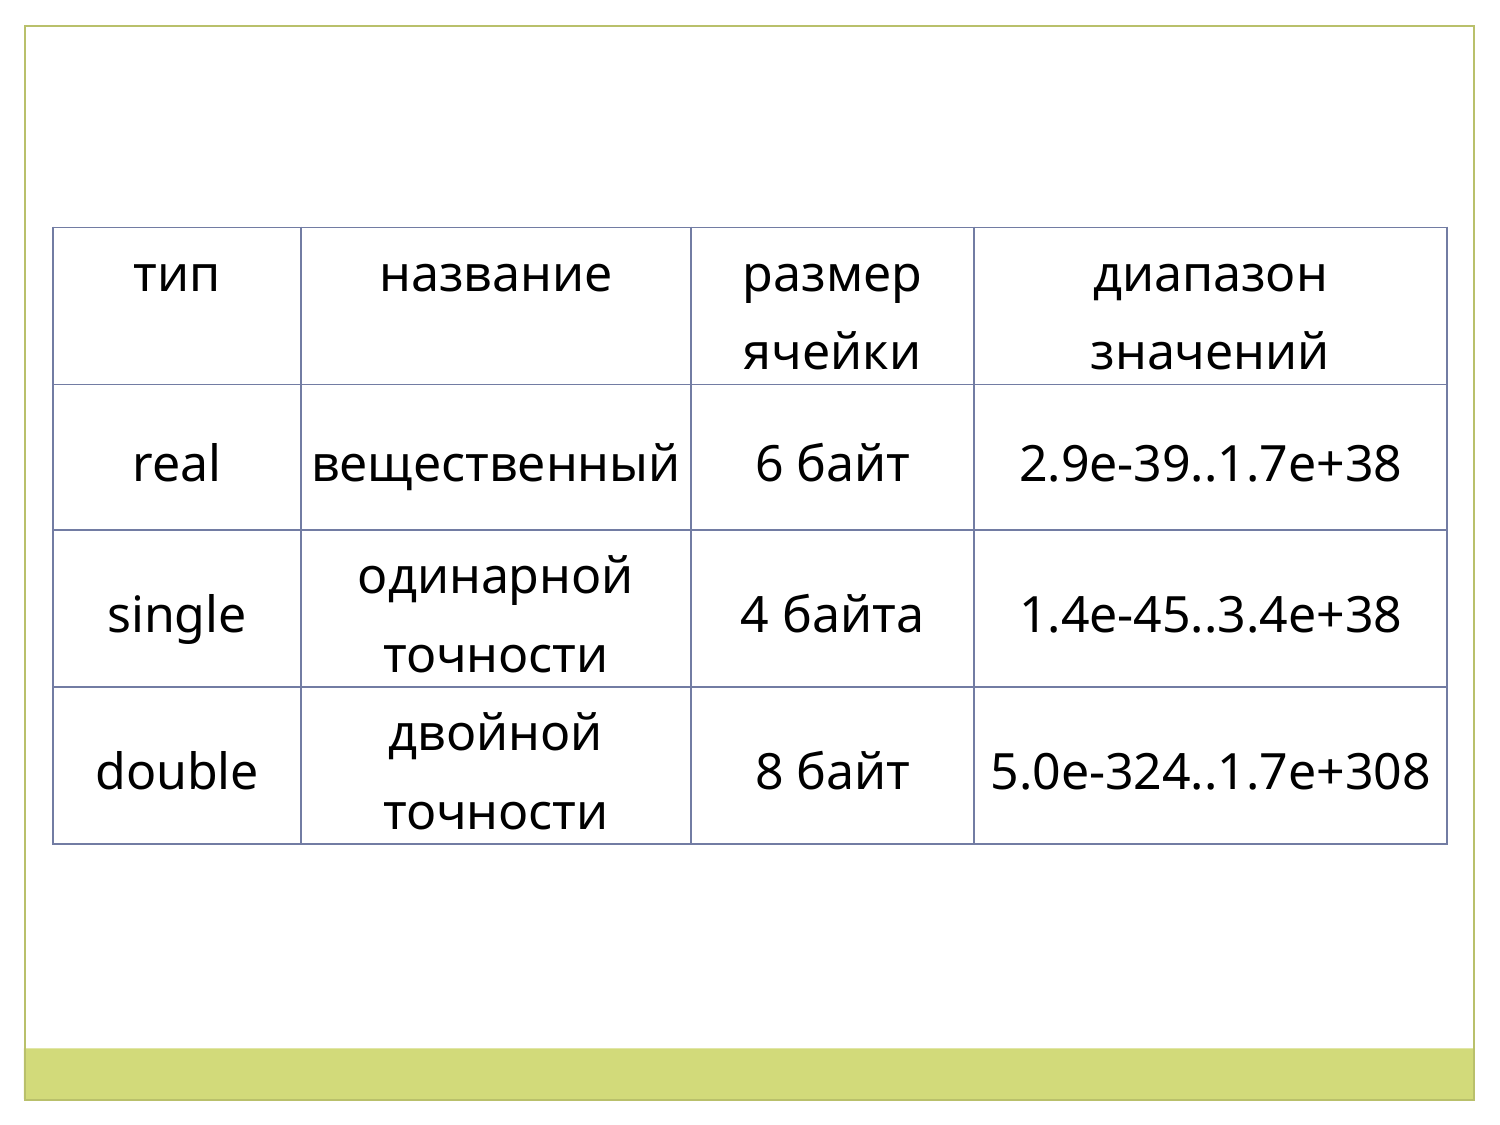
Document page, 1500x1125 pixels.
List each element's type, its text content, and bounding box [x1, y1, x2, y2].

table_cell 6 байт [692, 385, 973, 529]
table_cell 1.4е-45..3.4е+38 [975, 531, 1446, 686]
table_header название [302, 228, 690, 384]
table_cell single [54, 531, 300, 686]
table_cell 5.0е-324..1.7е+308 [975, 688, 1446, 843]
table_header размер ячейки [692, 228, 973, 384]
table_cell 8 байт [692, 688, 973, 843]
table_cell double [54, 688, 300, 843]
table_header тип [54, 228, 300, 384]
table_cell вещественный [302, 385, 690, 529]
table_cell real [54, 385, 300, 529]
table_cell 4 байта [692, 531, 973, 686]
table_cell двойной точности [302, 688, 690, 843]
table_cell 2.9е-39..1.7е+38 [975, 385, 1446, 529]
table_header диапазон значений [975, 228, 1446, 384]
table_cell одинарной точности [302, 531, 690, 686]
